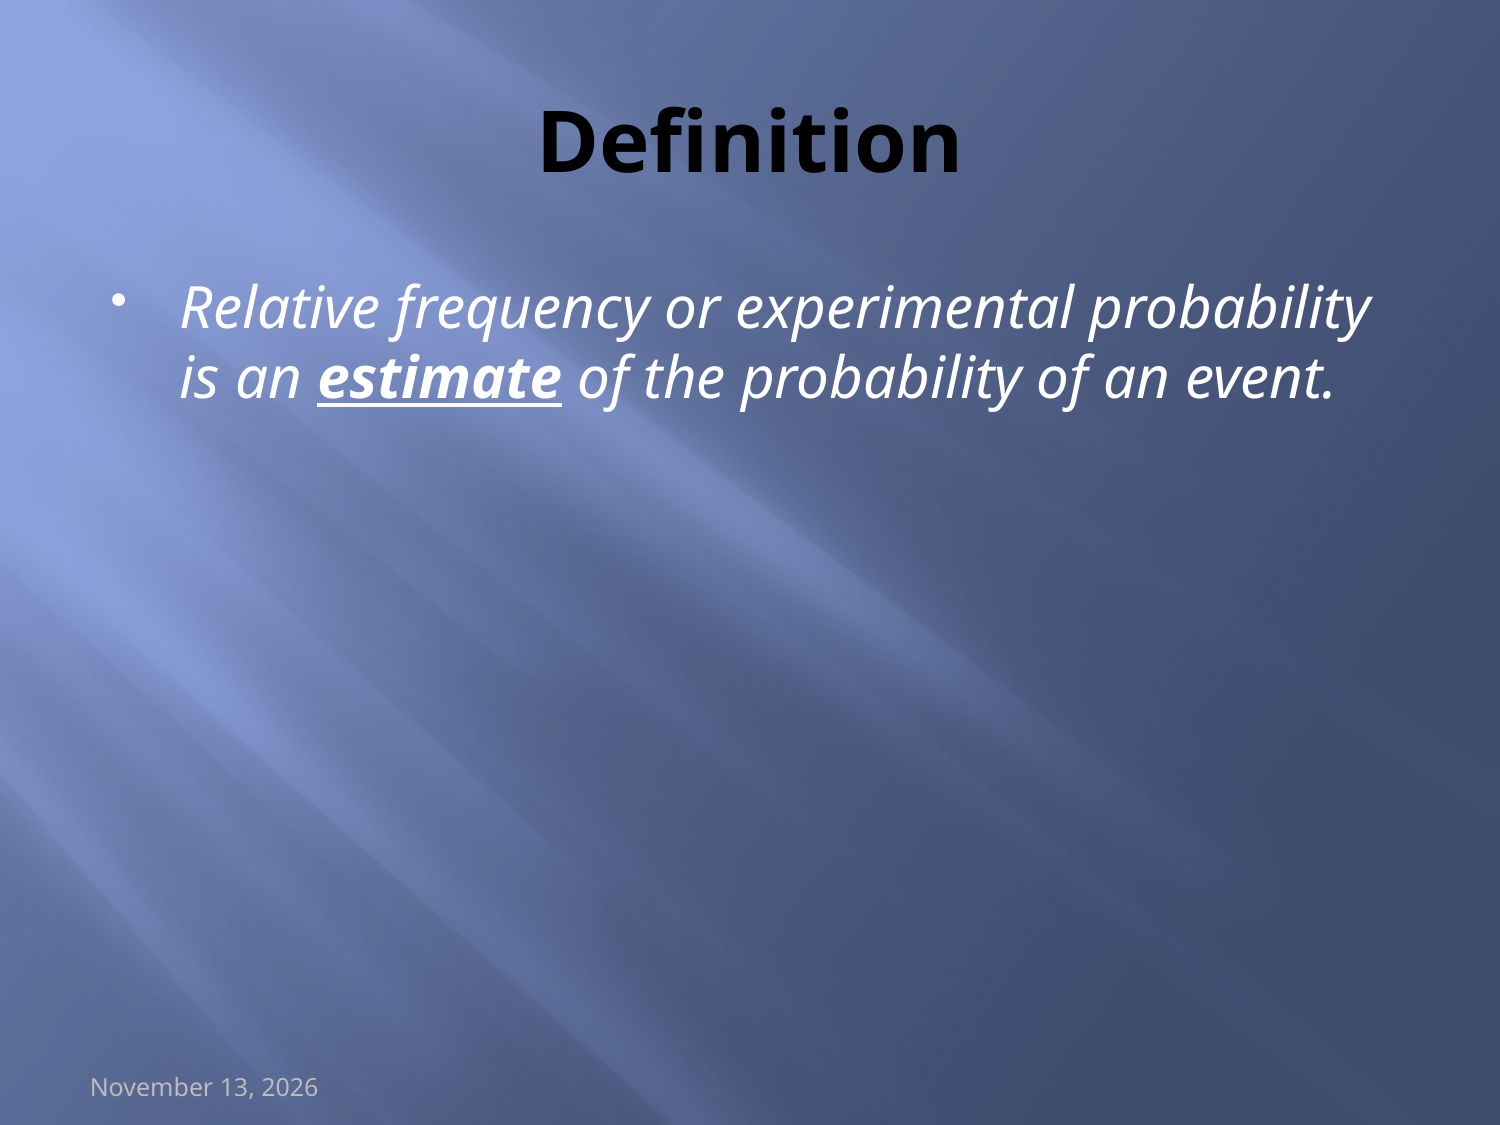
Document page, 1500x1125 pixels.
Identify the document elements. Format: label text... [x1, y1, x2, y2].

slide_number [75, 1052, 425, 1113]
list Relative frequency or experimental probability is an estimate of the probability of an event. [75, 262, 1425, 1035]
title Definition [75, 45, 1425, 233]
